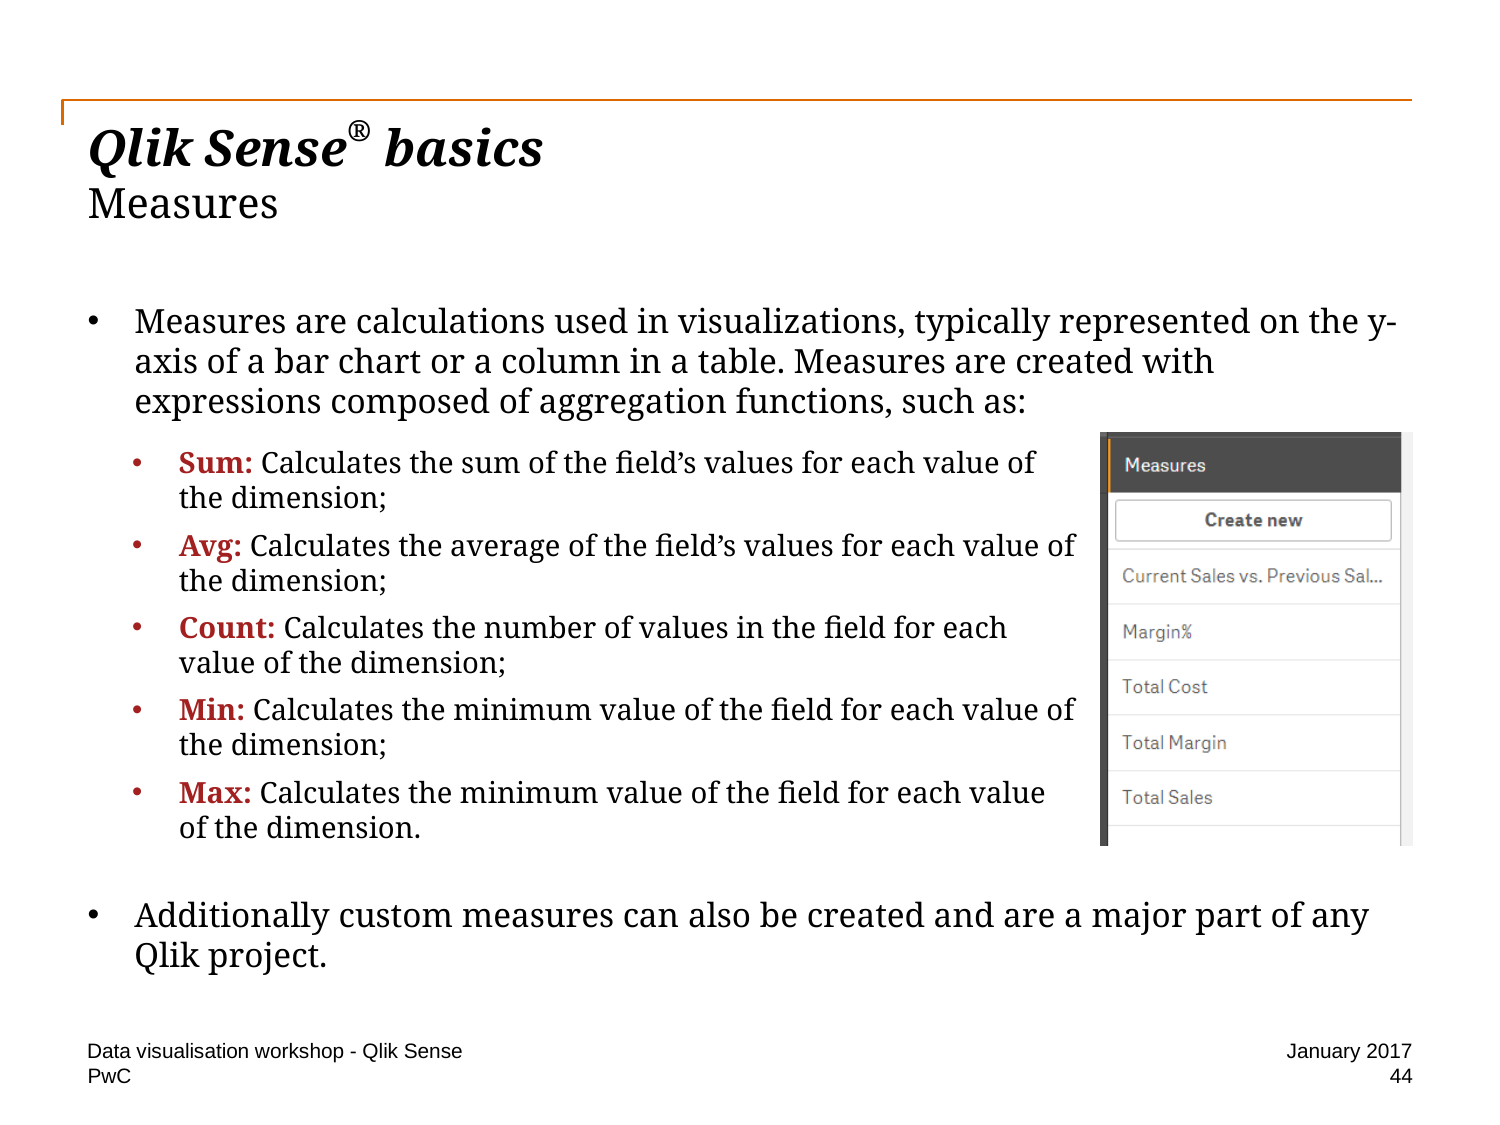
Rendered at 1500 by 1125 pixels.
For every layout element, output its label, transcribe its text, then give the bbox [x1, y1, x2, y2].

slide_number 44 [1162, 1062, 1413, 1088]
title Qlik Sense® basics Measures [87, 112, 1413, 263]
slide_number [1162, 1037, 1413, 1062]
text_box Sum: Calculates the sum of the field’s values for each value of the dimension; Avg: Calculates the average of the field’s values for each value of the dimension; Count: Calculates the number of values in the field for each value of the dimension; Min: Calculates the minimum value of the field for each value of the dimension; Max: Calculates the minimum value of the field for each value of the dimension. [86, 444, 1081, 858]
picture [1100, 432, 1413, 847]
list Measures are calculations used in visualizations, typically represented on the y-axis of a bar chart or a column in a table. Measures are created with expressions composed of aggregation functions, such as: Additionally custom measures can also be created and are a major part of any Qlik project. [87, 299, 1413, 1025]
footer Data visualisation workshop - Qlik Sense [86, 1037, 950, 1063]
